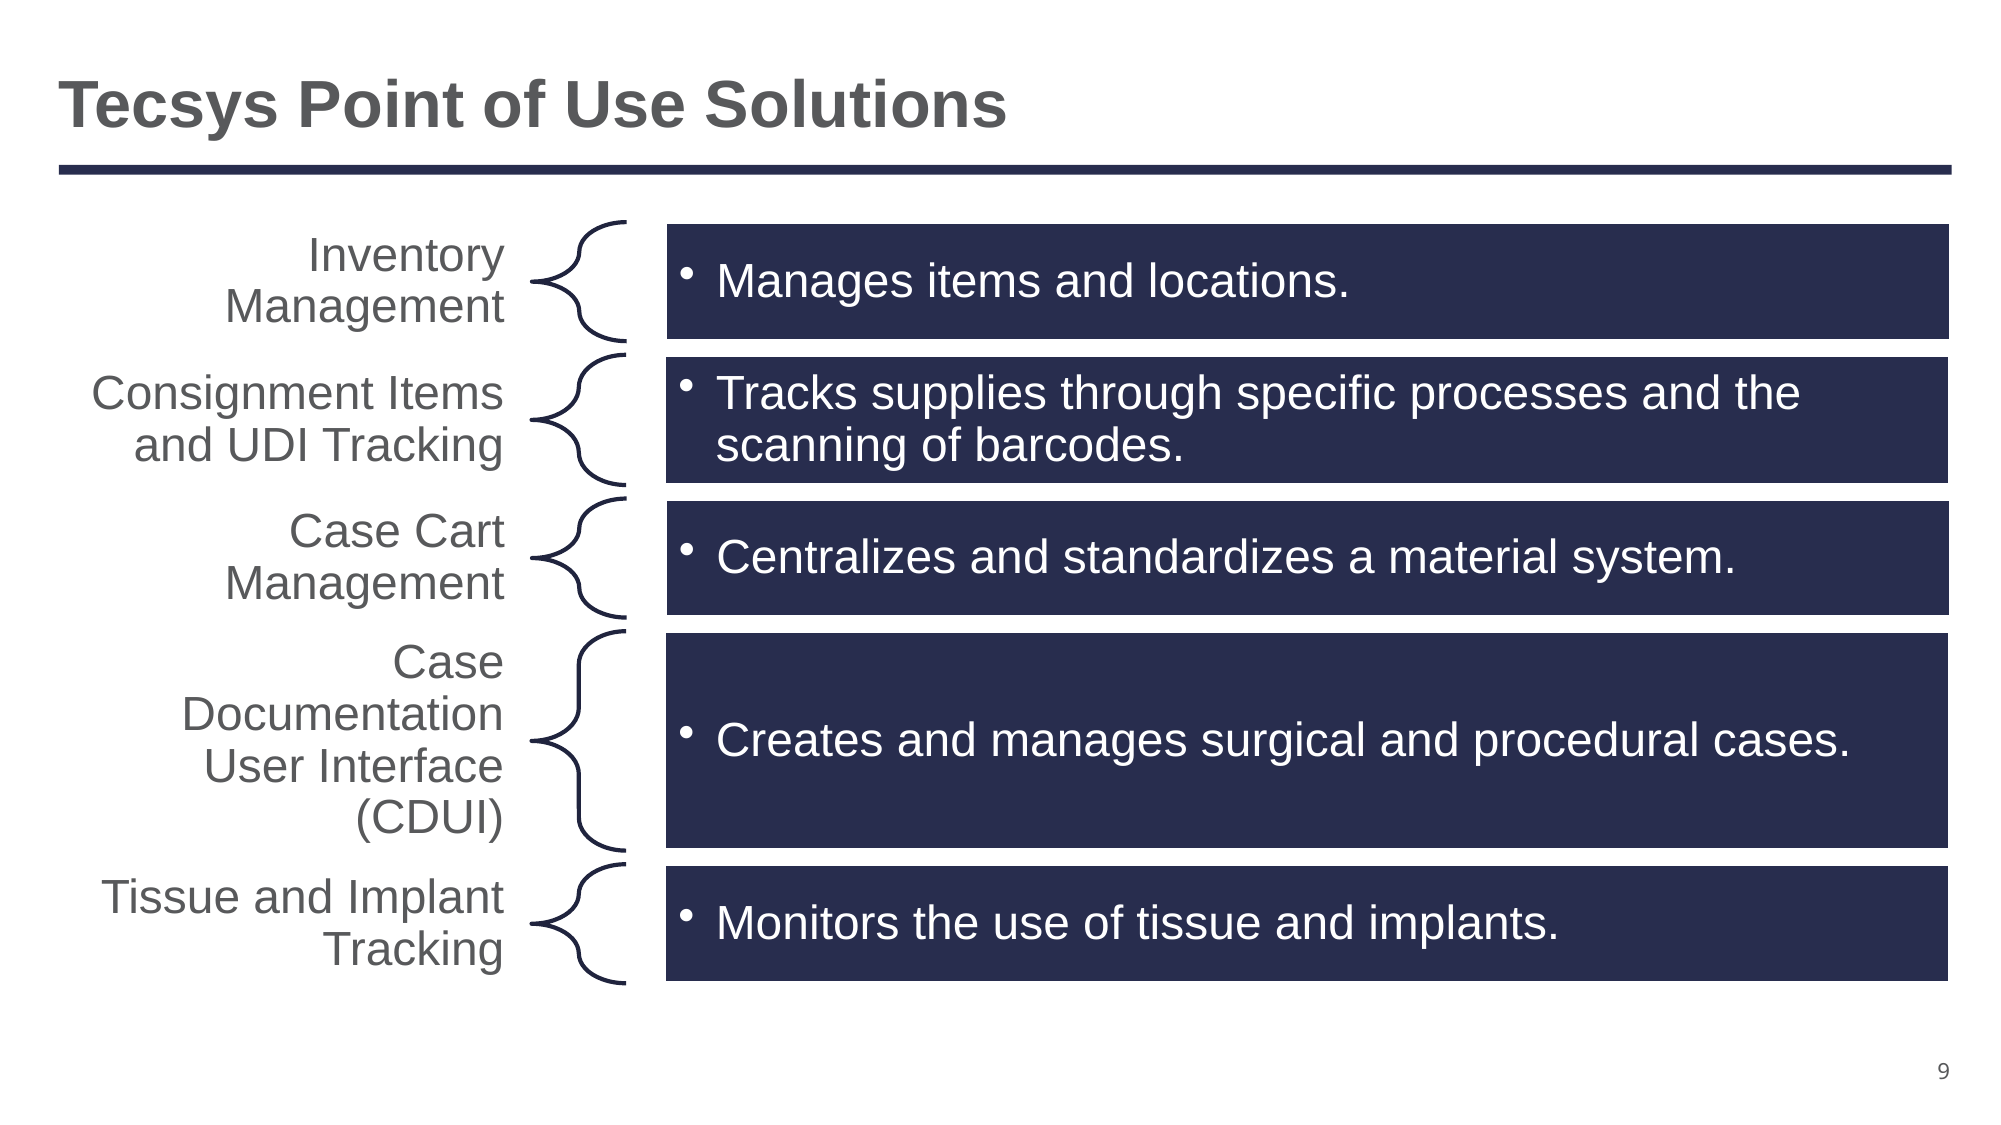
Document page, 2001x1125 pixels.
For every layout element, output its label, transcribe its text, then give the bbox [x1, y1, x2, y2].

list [58, 204, 1952, 1002]
slide_number 9 [1875, 1038, 1950, 1108]
title Tecsys Point of Use Solutions [58, 61, 1950, 154]
